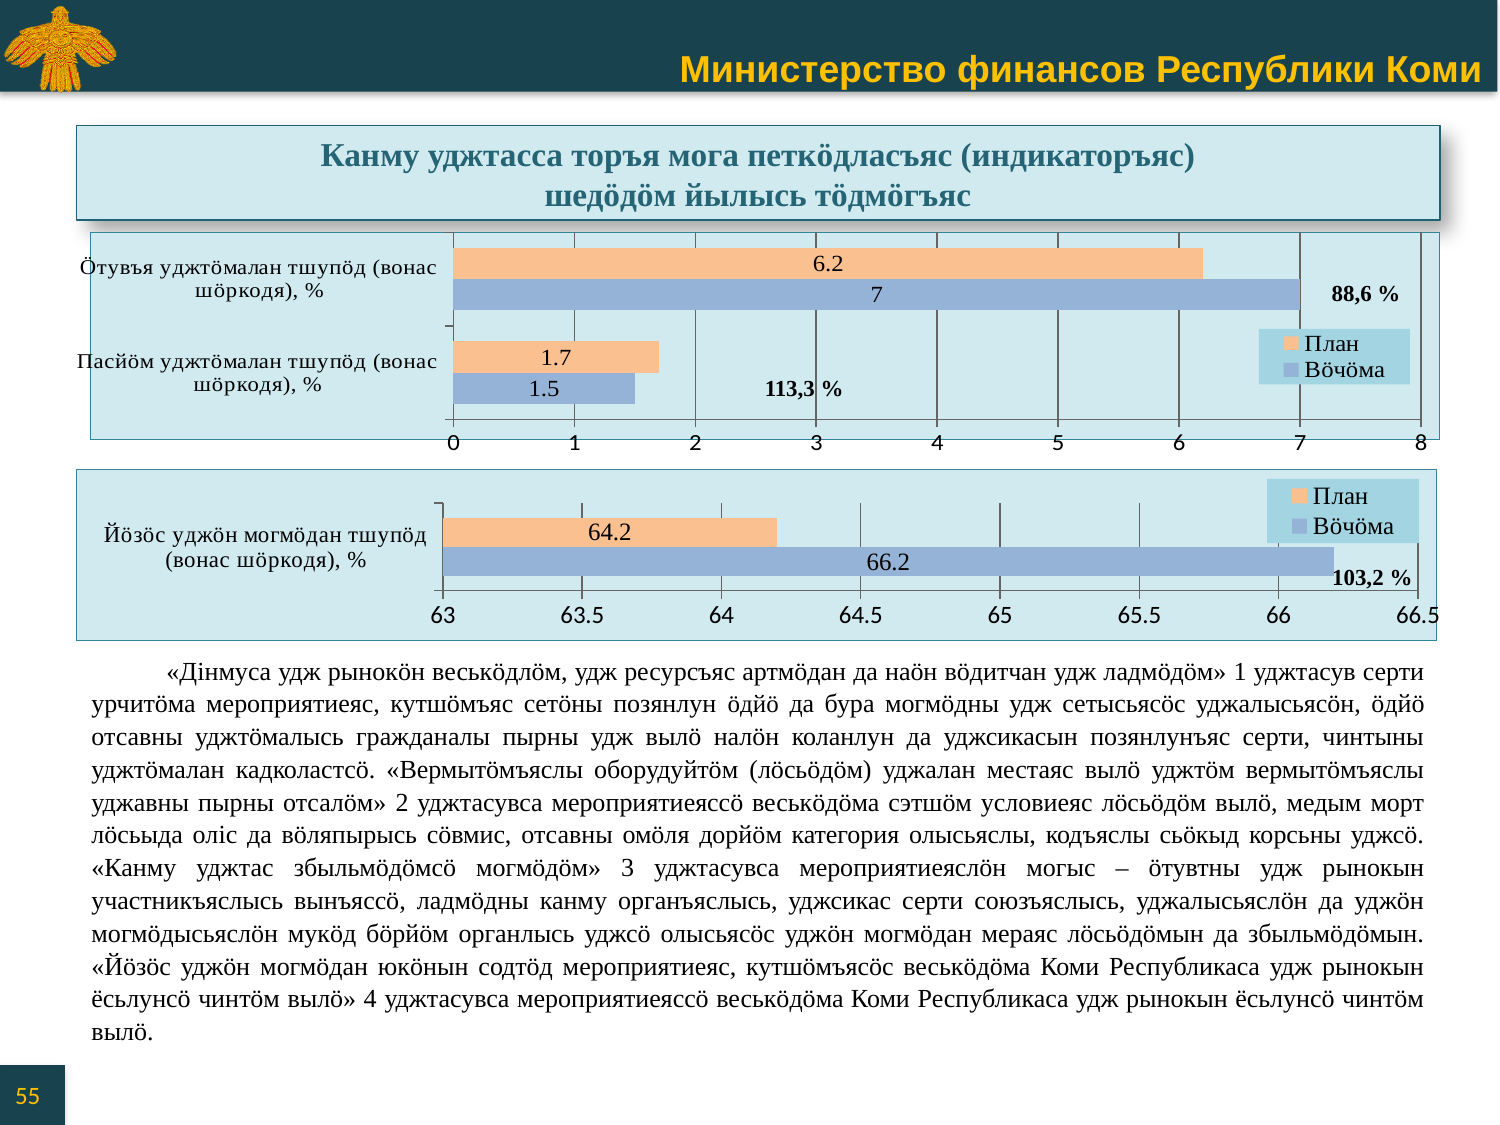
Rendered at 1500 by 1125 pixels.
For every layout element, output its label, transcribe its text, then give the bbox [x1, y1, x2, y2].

slide_number 55 [0, 1065, 65, 1125]
chart [76, 469, 1441, 641]
text_box «Дiнмуса удж рынокӧн веськӧдлӧм, удж ресурсъяс артмӧдан да наӧн вӧдитчан удж ладмӧдӧм» 1 уджтасув серти урчитӧма мероприятиеяс, кутшӧмъяс сетӧны позянлун ӧдйӧ да бура могмӧдны удж сетысьясӧс уджалысьясӧн, ӧдйӧ отсавны уджтӧмалысь гражданалы пырны удж вылӧ налӧн коланлун да уджсикасын позянлунъяс серти, чинтыны уджтӧмалан кадколастсӧ. «Вермытӧмъяслы оборудуйтӧм (лӧсьӧдӧм) уджалан местаяс вылӧ уджтӧм вермытӧмъяслы уджавны пырны отсалӧм» 2 уджтасувса мероприятиеяссӧ веськӧдӧма сэтшӧм условиеяс лӧсьӧдӧм вылӧ, медым морт лӧсьыда олiс да вӧляпырысь сӧвмис, отсавны омӧля дорйӧм категория олысьяслы, кодъяслы сьӧкыд корсьны уджсӧ. «Канму уджтас збыльмӧдӧмсӧ могмӧдӧм» 3 уджтасувса мероприятиеяслӧн могыс – ӧтувтны удж рынокын участникъяслысь вынъяссӧ, ладмӧдны канму органъяслысь, уджсикас серти союзъяслысь, уджалысьяслӧн да уджӧн могмӧдысьяслӧн мукӧд бӧрйӧм органлысь уджсӧ олысьясӧс уджӧн могмӧдан мераяс лӧсьӧдӧмын да збыльмӧдӧмын. «Йӧзӧс уджӧн могмӧдан юкӧнын содтӧд мероприятиеяс, кутшӧмъясӧс веськӧдӧма Коми Республикаса удж рынокын ёсьлунсӧ чинтӧм вылӧ» 4 уджтасувса мероприятиеяссӧ веськӧдӧма Коми Республикаса удж рынокын ёсьлунсӧ чинтӧм вылӧ. [76, 645, 1440, 1054]
picture [0, 0, 124, 114]
chart [76, 231, 1441, 457]
text_box Канму уджтасса торъя мога петкӧдласъяс (индикаторъяс) шедӧдӧм йылысь тӧдмӧгъяс [76, 125, 1441, 221]
